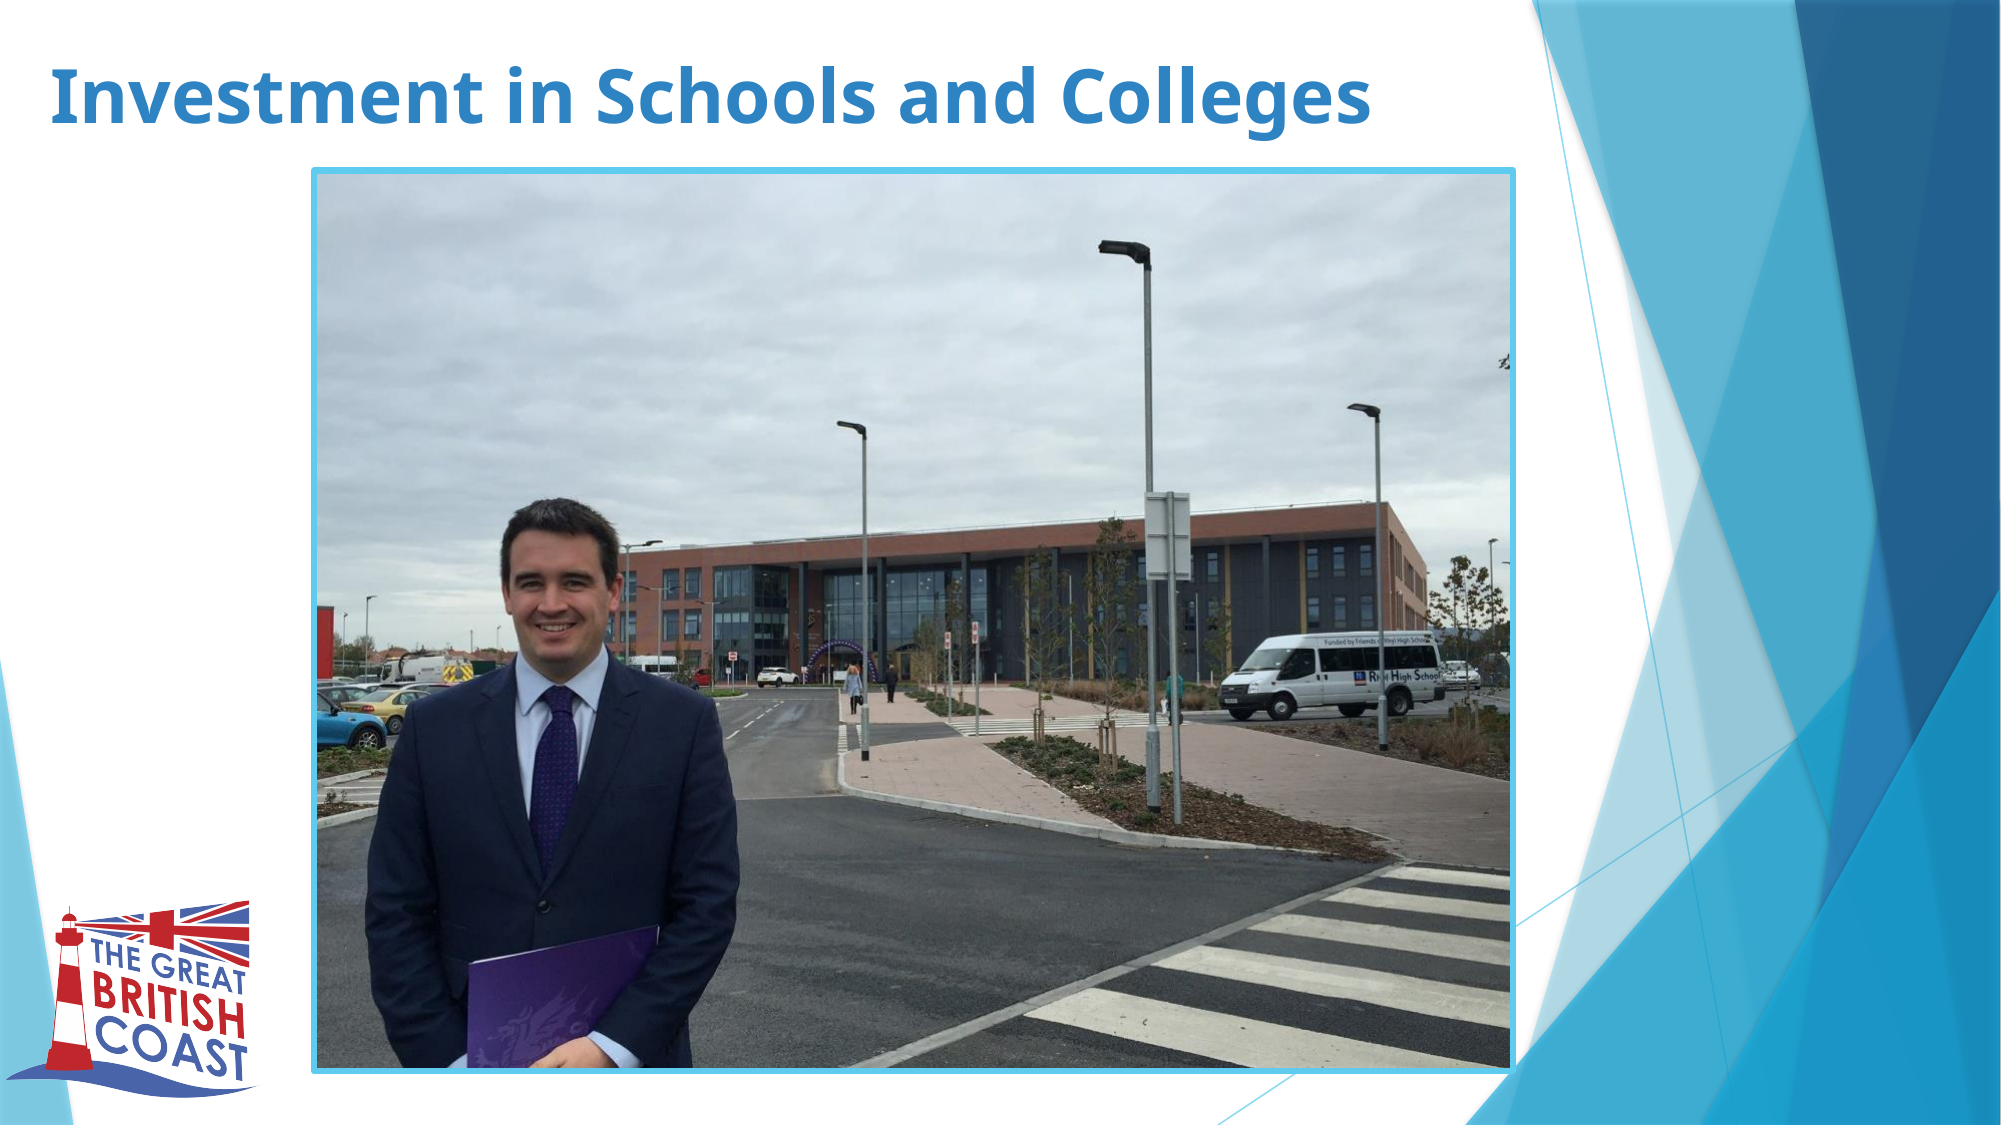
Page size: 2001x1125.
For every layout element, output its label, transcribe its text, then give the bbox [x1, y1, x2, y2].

title Investment in Schools and Colleges [35, 40, 1394, 157]
picture [0, 895, 288, 1107]
picture [316, 173, 1511, 1069]
